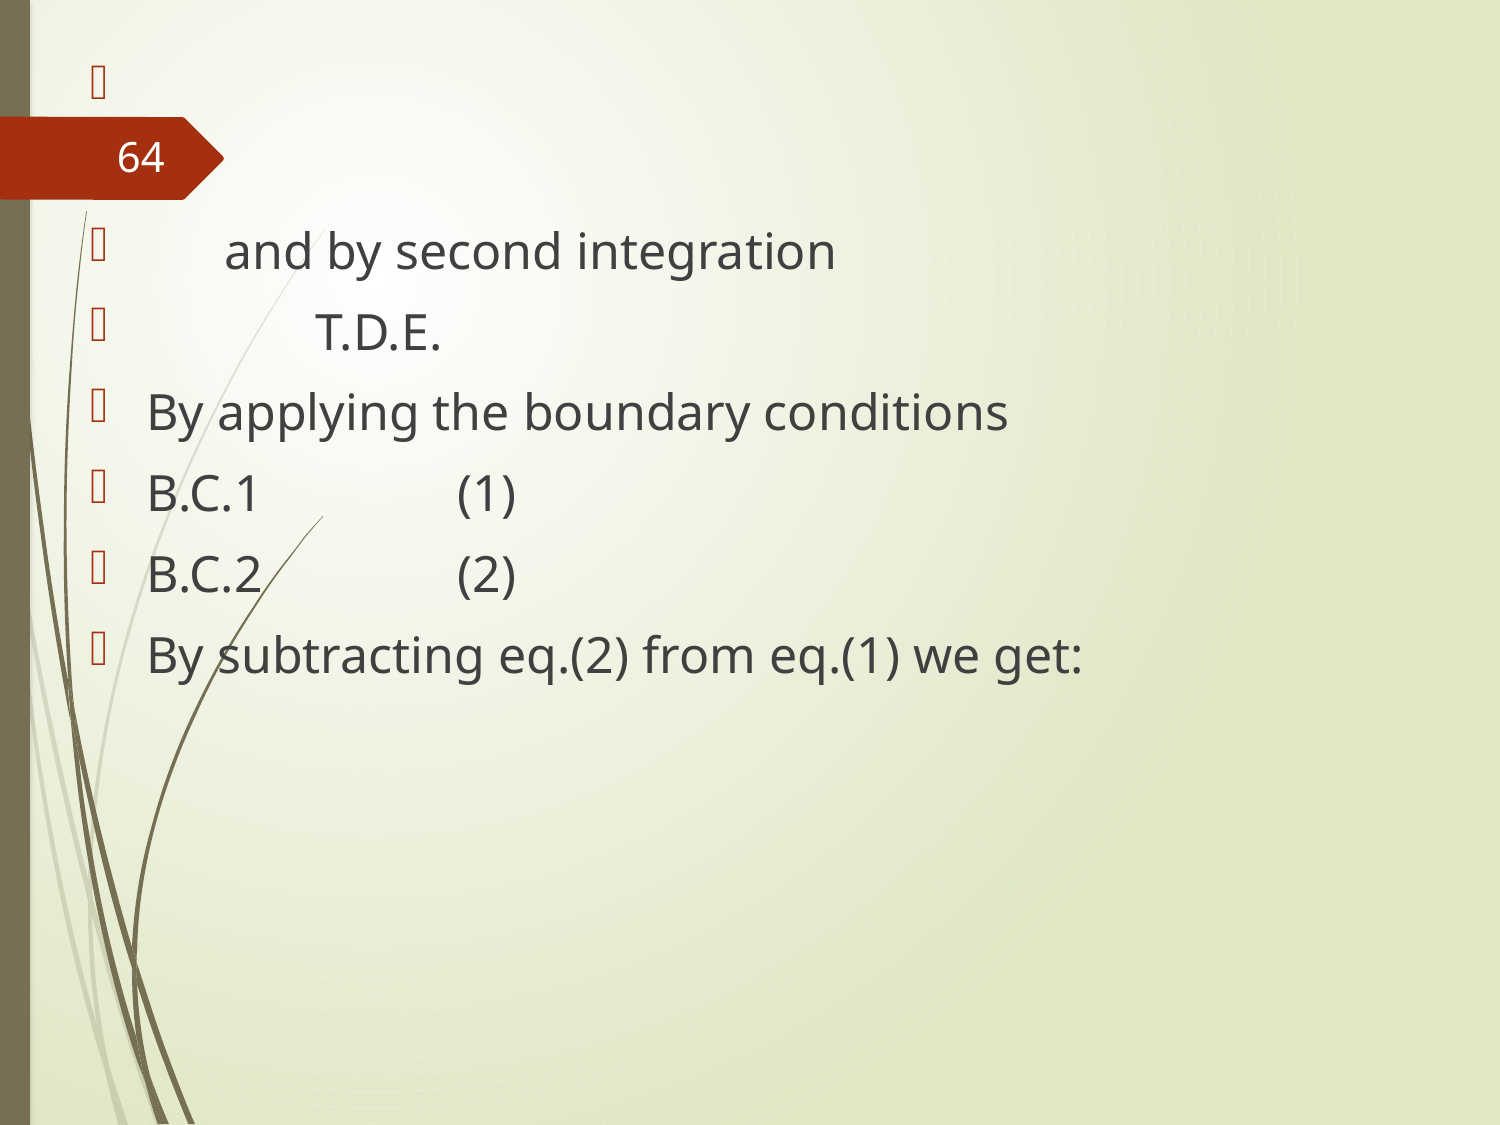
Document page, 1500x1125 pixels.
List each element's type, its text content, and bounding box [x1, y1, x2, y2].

slide_number 64 [83, 129, 180, 190]
